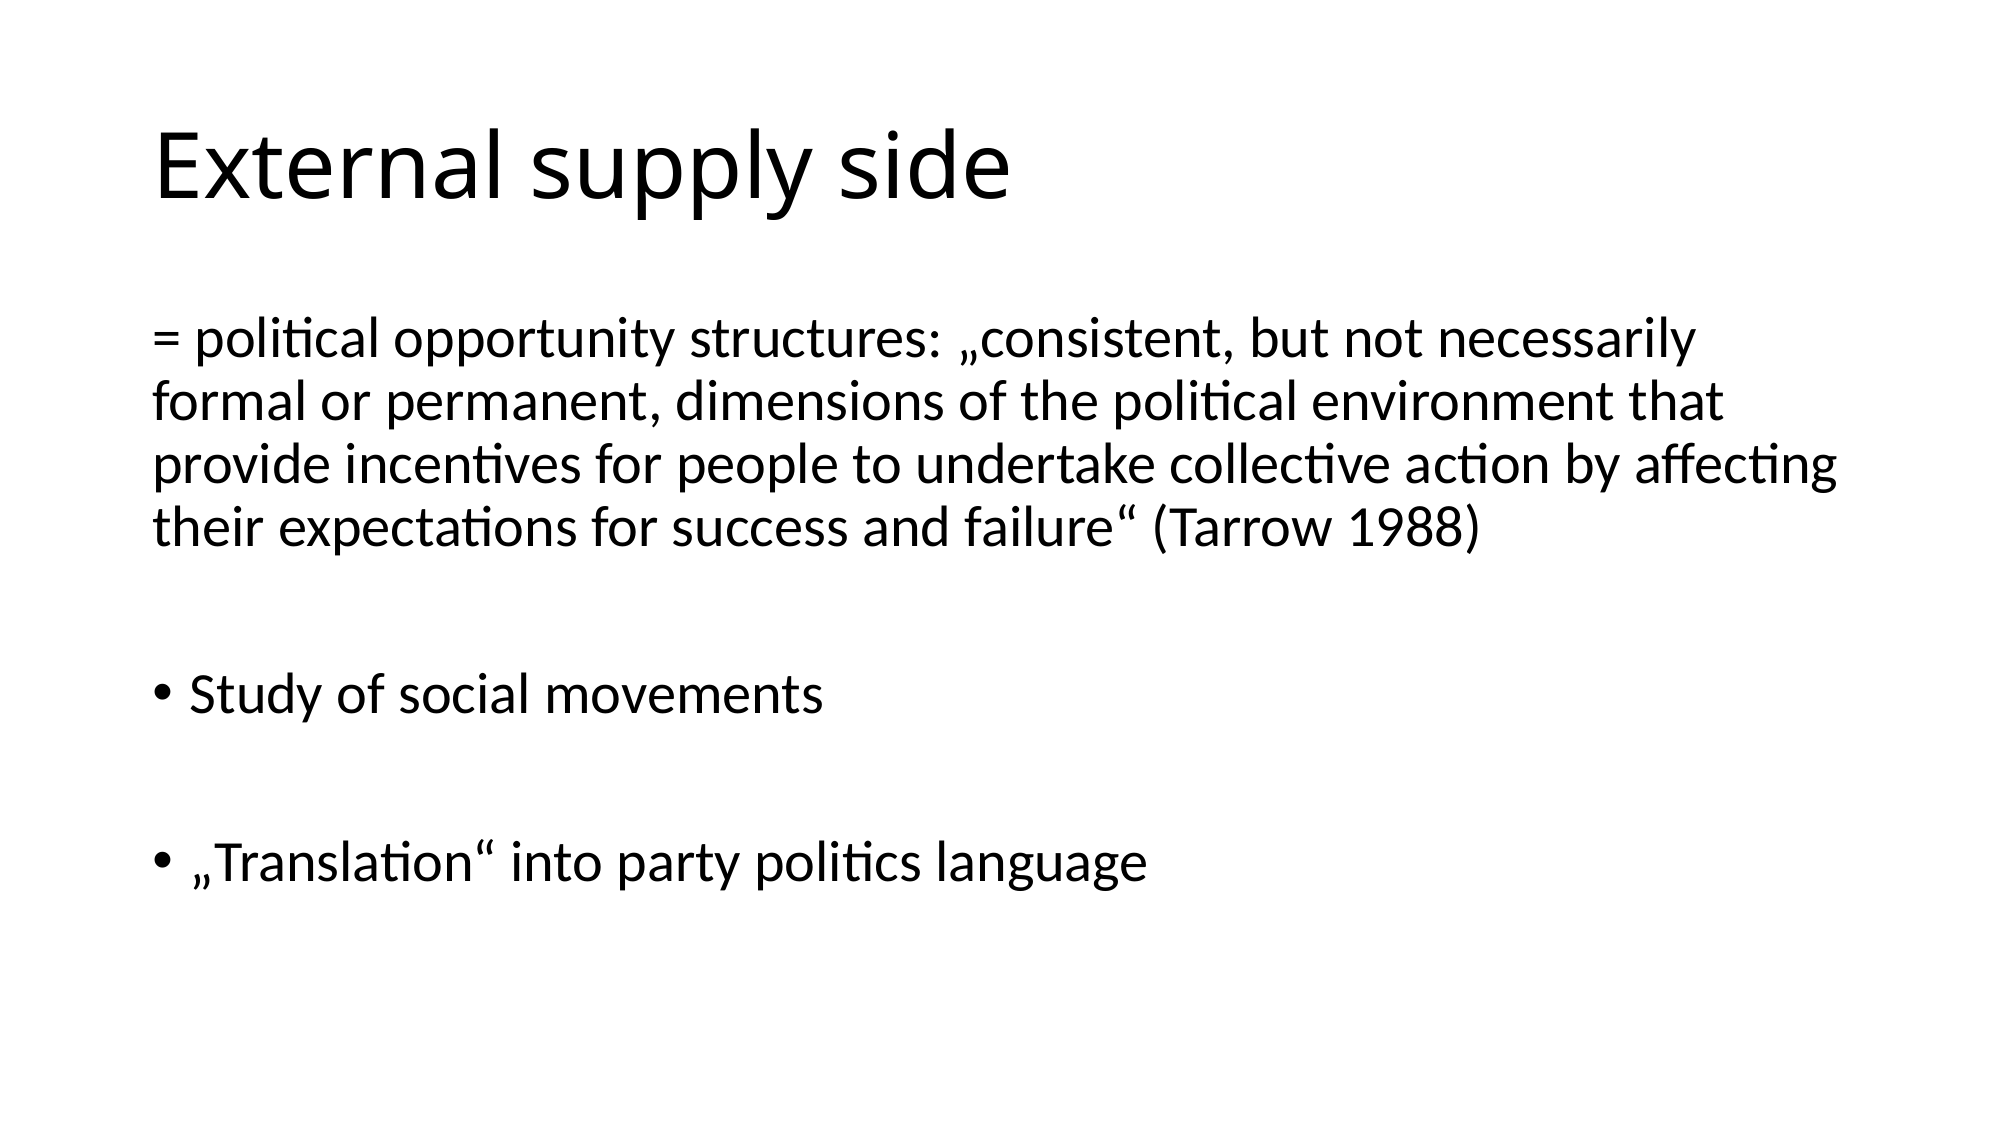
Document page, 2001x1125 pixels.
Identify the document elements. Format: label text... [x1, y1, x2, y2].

title External supply side [137, 59, 1863, 278]
list = political opportunity structures: „consistent, but not necessarily formal or permanent, dimensions of the political environment that provide incentives for people to undertake collective action by affecting their expectations for success and failure“ (Tarrow 1988) Study of social movements „Translation“ into party politics language [137, 299, 1863, 1014]
